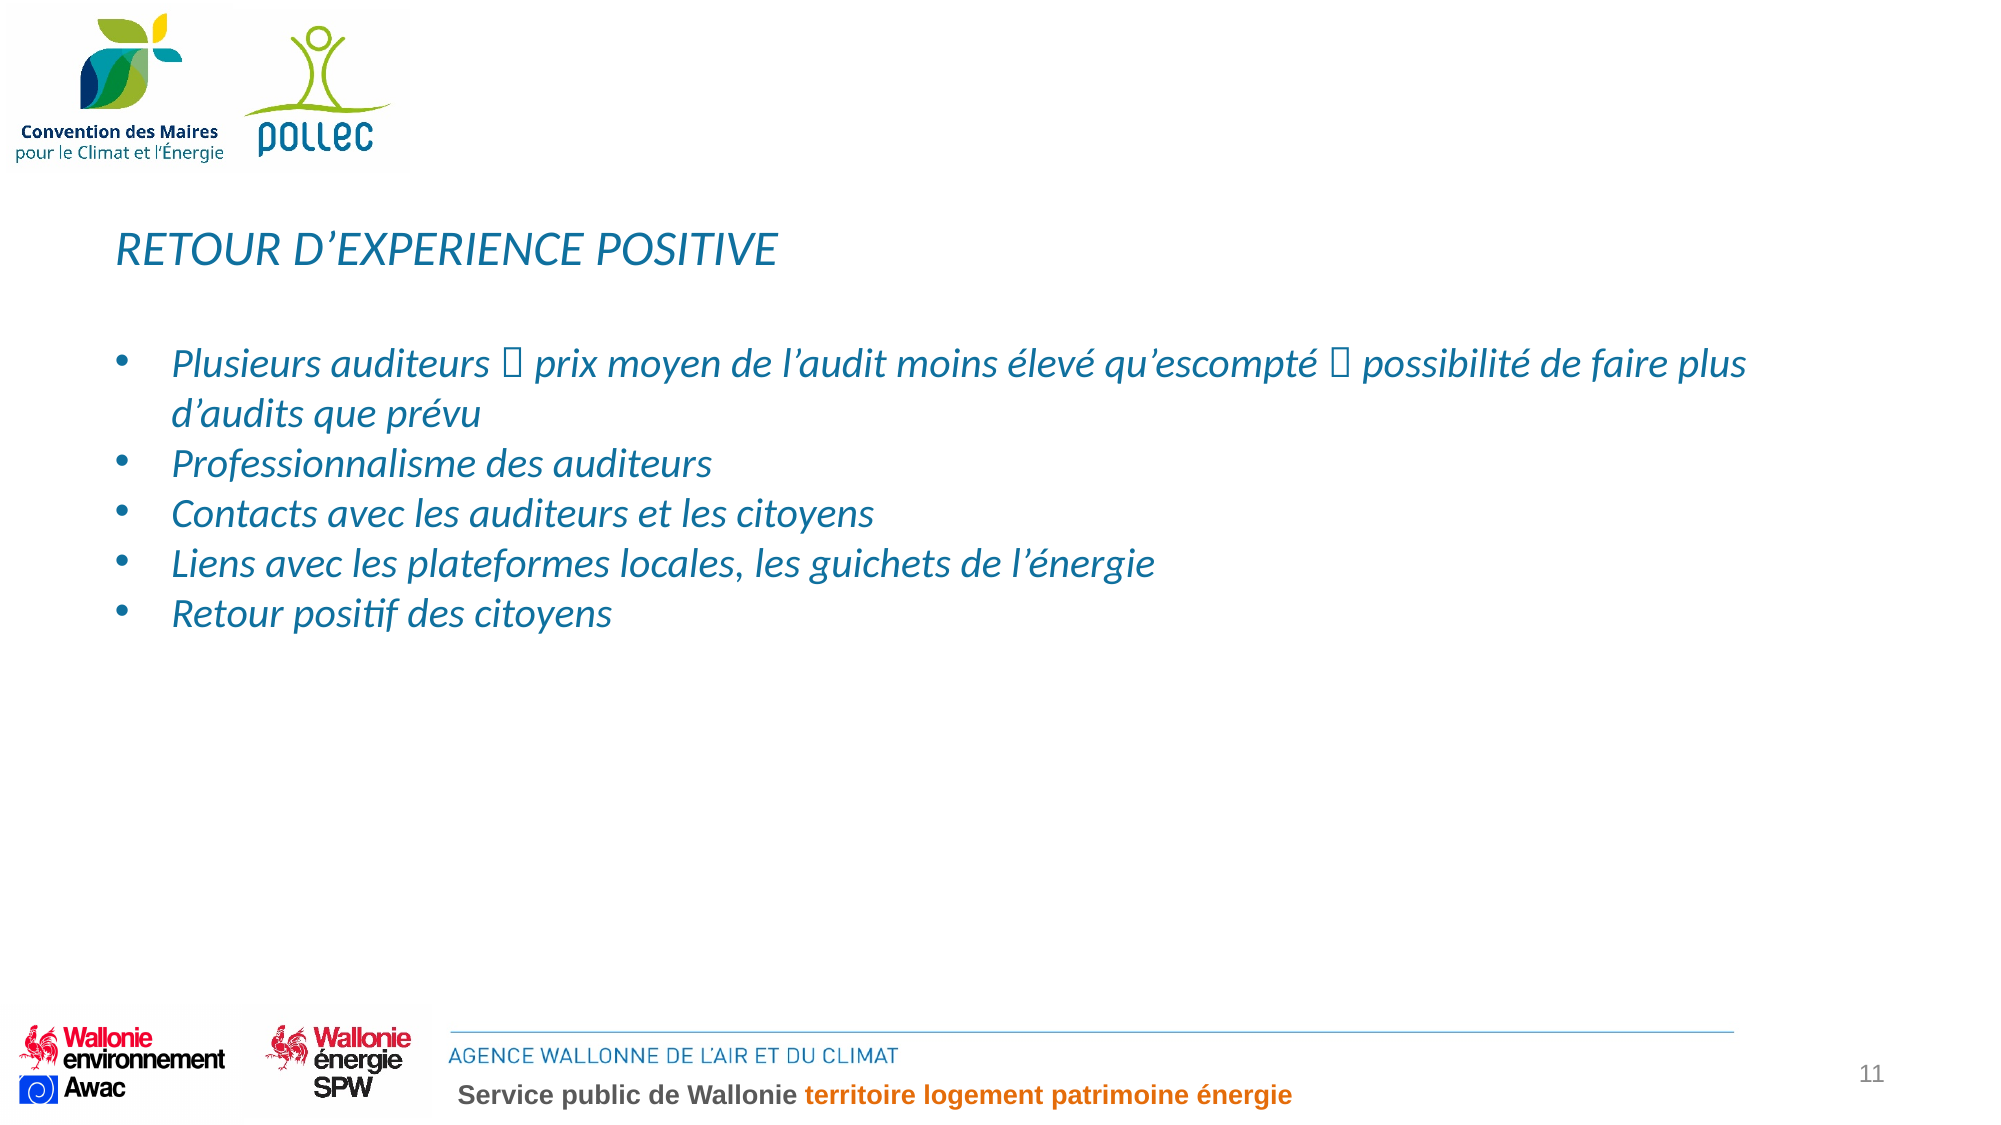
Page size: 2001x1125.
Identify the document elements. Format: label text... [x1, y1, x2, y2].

slide_number 11 [1433, 1042, 1900, 1103]
text_box RETOUR D’EXPERIENCE POSITIVE Plusieurs auditeurs  prix moyen de l’audit moins élevé qu’escompté  possibilité de faire plus d’audits que prévu Professionnalisme des auditeurs Contacts avec les auditeurs et les citoyens Liens avec les plateformes locales, les guichets de l’énergie Retour positif des citoyens [99, 207, 1861, 643]
picture [6, 3, 410, 173]
picture [0, 977, 1815, 1125]
